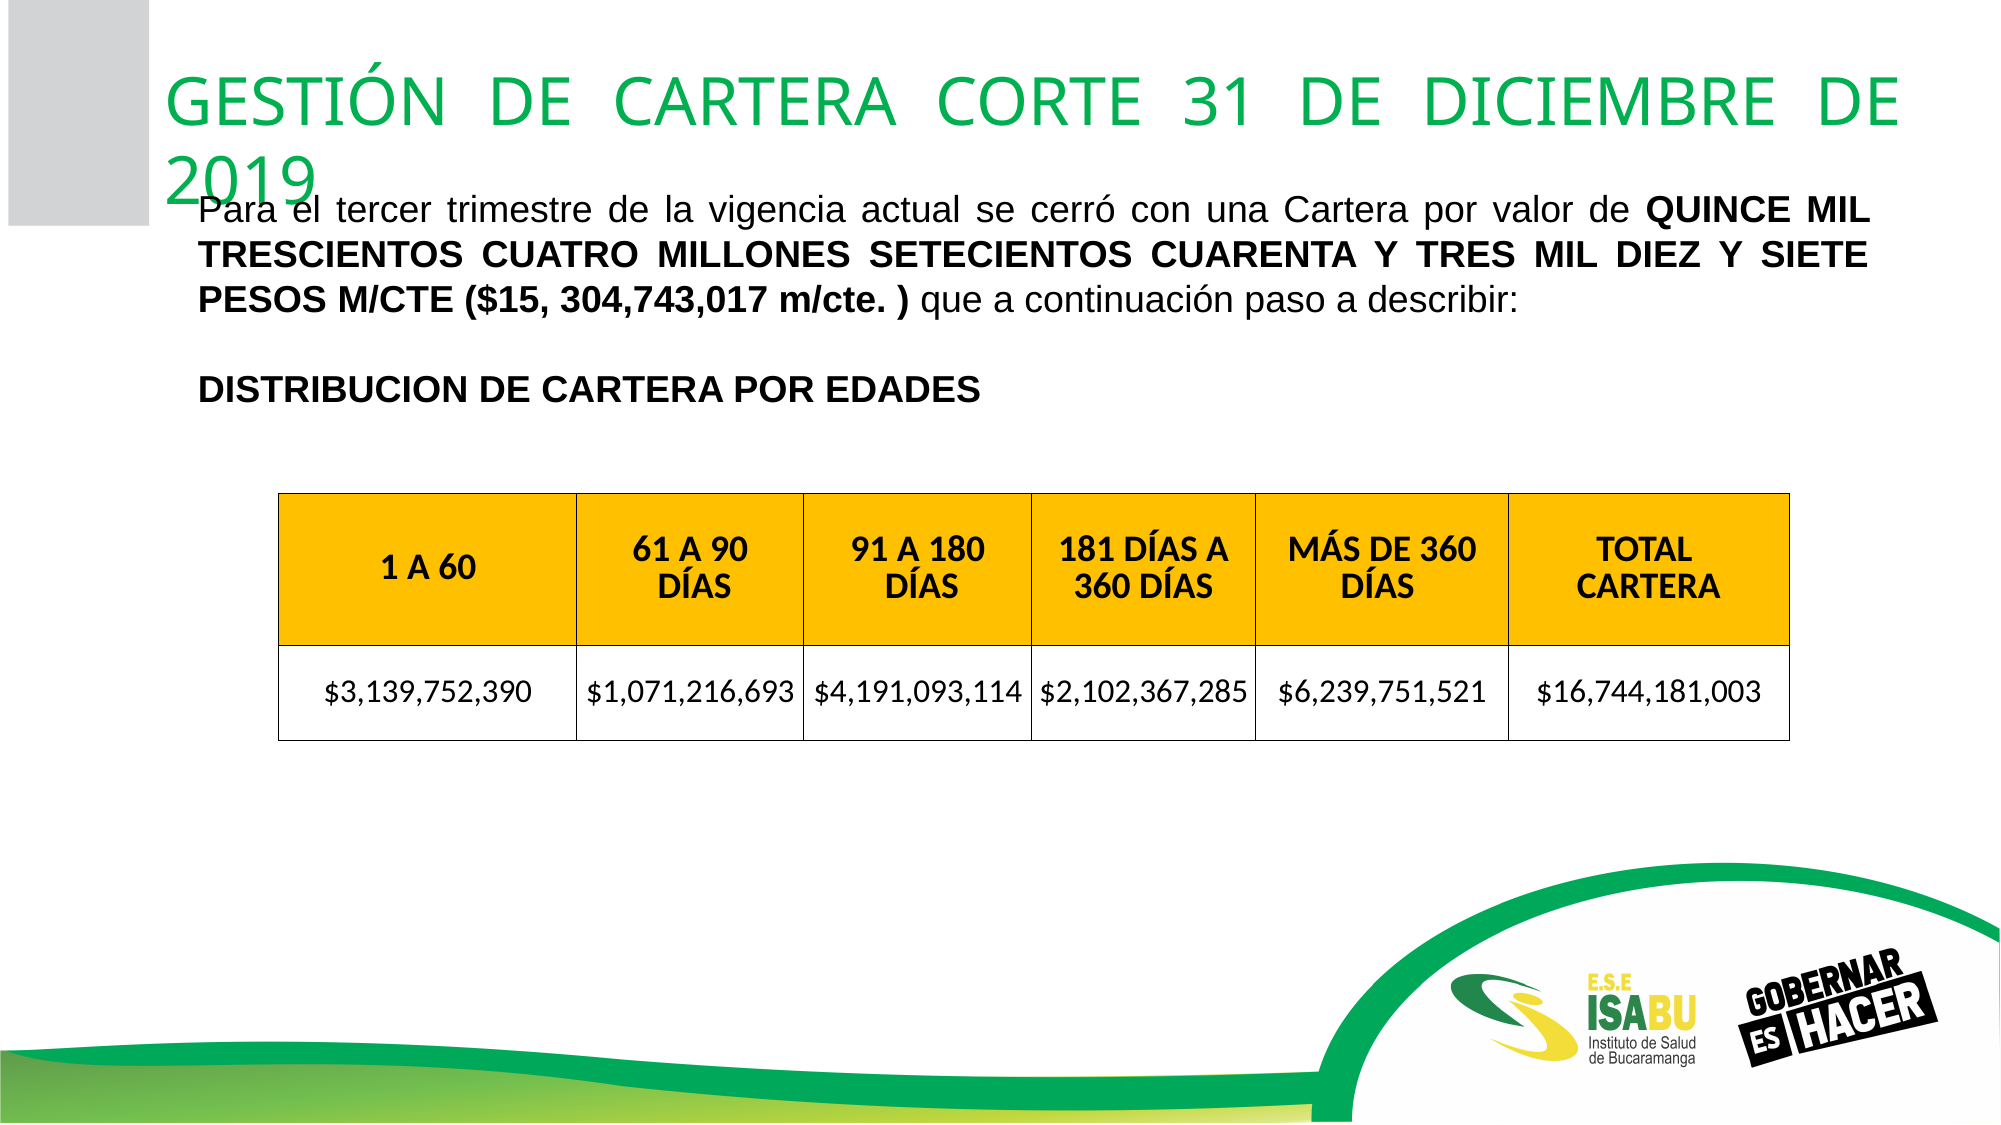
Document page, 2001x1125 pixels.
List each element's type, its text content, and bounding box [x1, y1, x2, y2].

table_header 91 A 180 DÍAS [804, 494, 1031, 645]
text_box GESTIÓN DE CARTERA CORTE 31 DE DICIEMBRE DE 2019 [150, 50, 1919, 376]
table_header MÁS DE 360 DÍAS [1256, 494, 1508, 645]
table_header 181 DÍAS A 360 DÍAS [1032, 494, 1255, 645]
table_cell $16,744,181,003 [1509, 646, 1789, 740]
table_header TOTAL CARTERA [1509, 494, 1789, 645]
table_header 1 A 60 [279, 494, 576, 645]
table_cell $4,191,093,114 [804, 646, 1031, 740]
table_cell $6,239,751,521 [1256, 646, 1508, 740]
text_box Para el tercer trimestre de la vigencia actual se cerró con una Cartera por valor de QUINCE MIL TRESCIENTOS CUATRO MILLONES SETECIENTOS CUARENTA Y TRES MIL DIEZ Y SIETE PESOS M/CTE ($15, 304,743,017 m/cte. ) que a continuación paso a describir: DISTRIBUCION DE CARTERA POR EDADES [183, 177, 1886, 417]
table_cell $2,102,367,285 [1032, 646, 1255, 740]
table_cell $3,139,752,390 [279, 646, 576, 740]
table_cell $1,071,216,693 [577, 646, 803, 740]
picture [0, 0, 2001, 1125]
table_header 61 A 90 DÍAS [577, 494, 803, 645]
